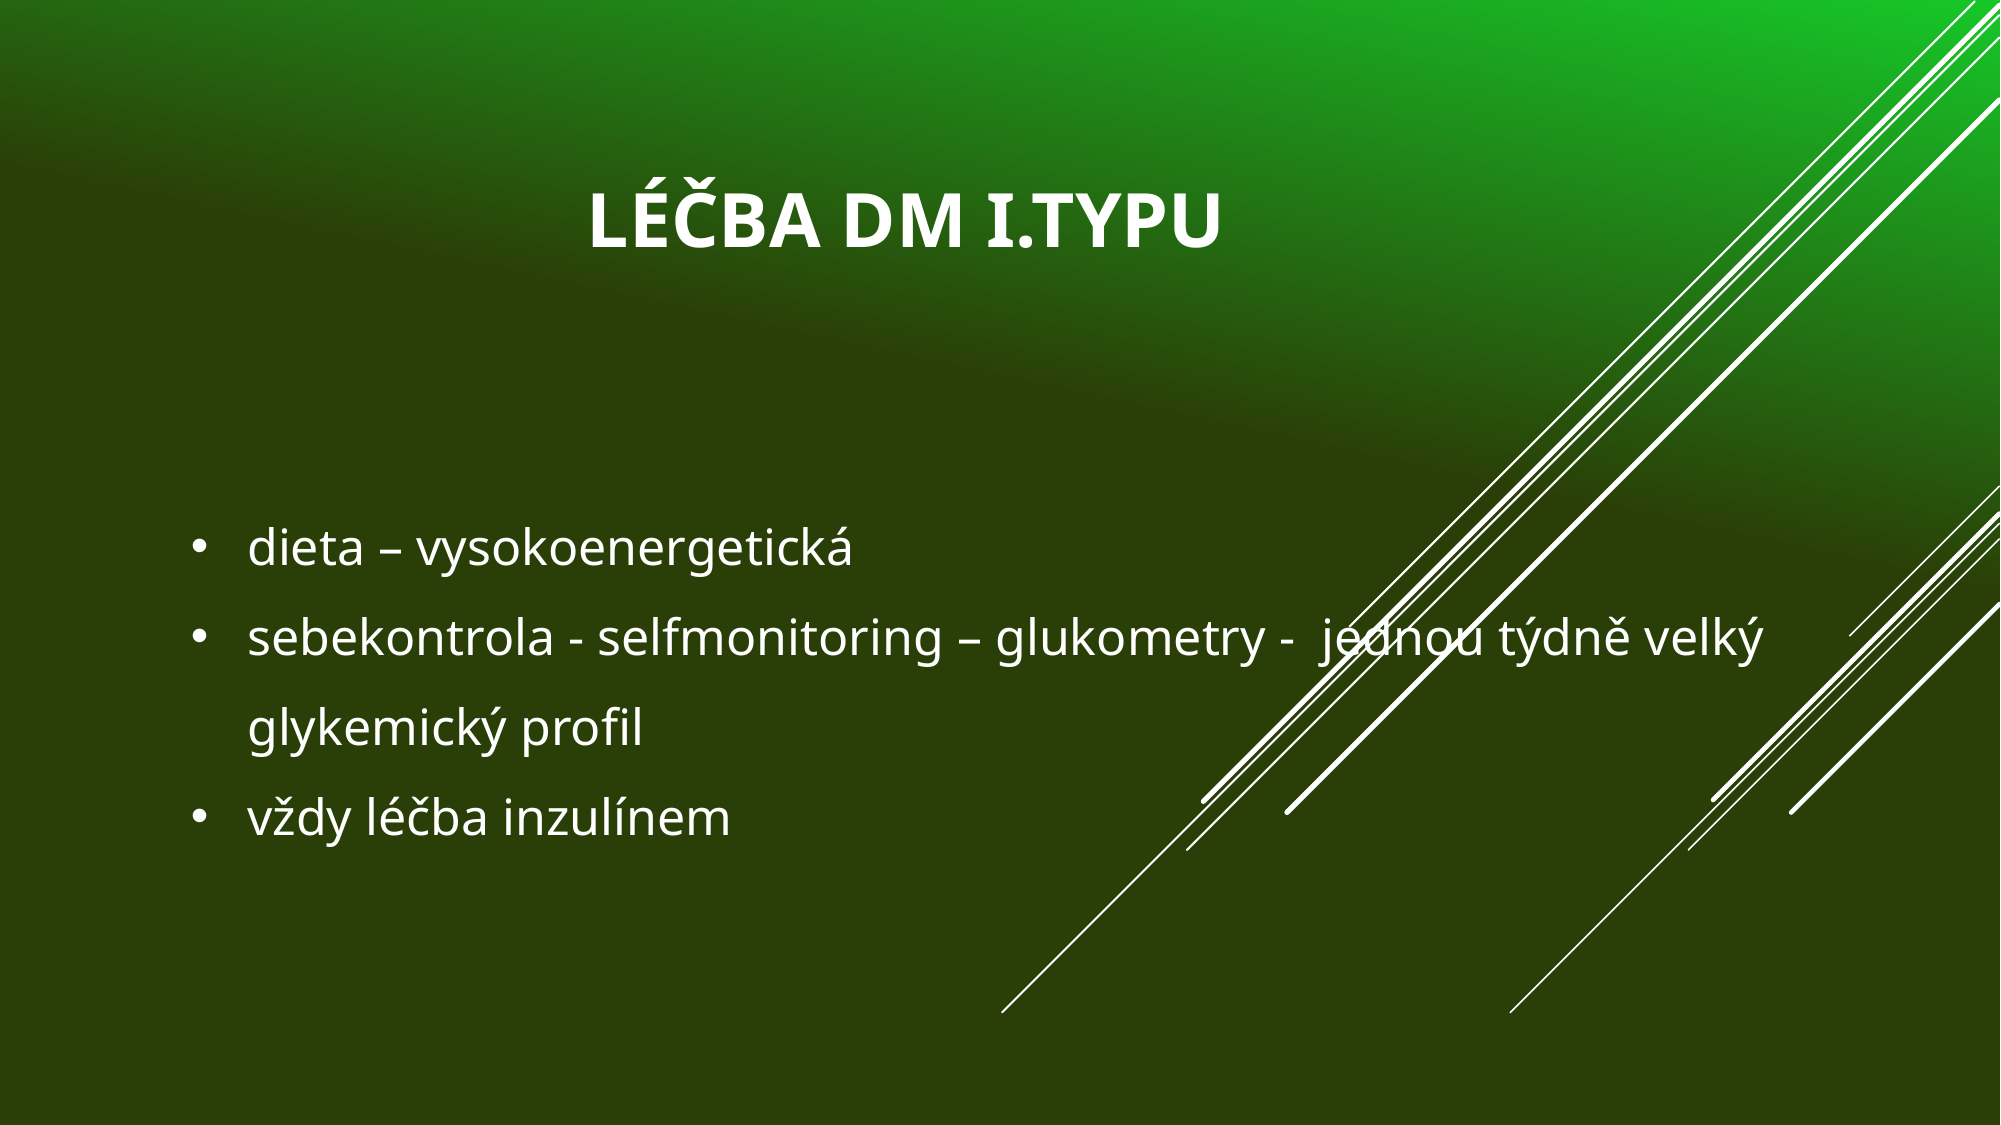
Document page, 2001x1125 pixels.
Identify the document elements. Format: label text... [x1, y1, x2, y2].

title Léčba DM I.typu [571, 129, 1885, 271]
text_box dieta – vysokoenergetická sebekontrola - selfmonitoring – glukometry - jednou týdně velký glykemický profil vždy léčba inzulínem [176, 418, 1824, 853]
